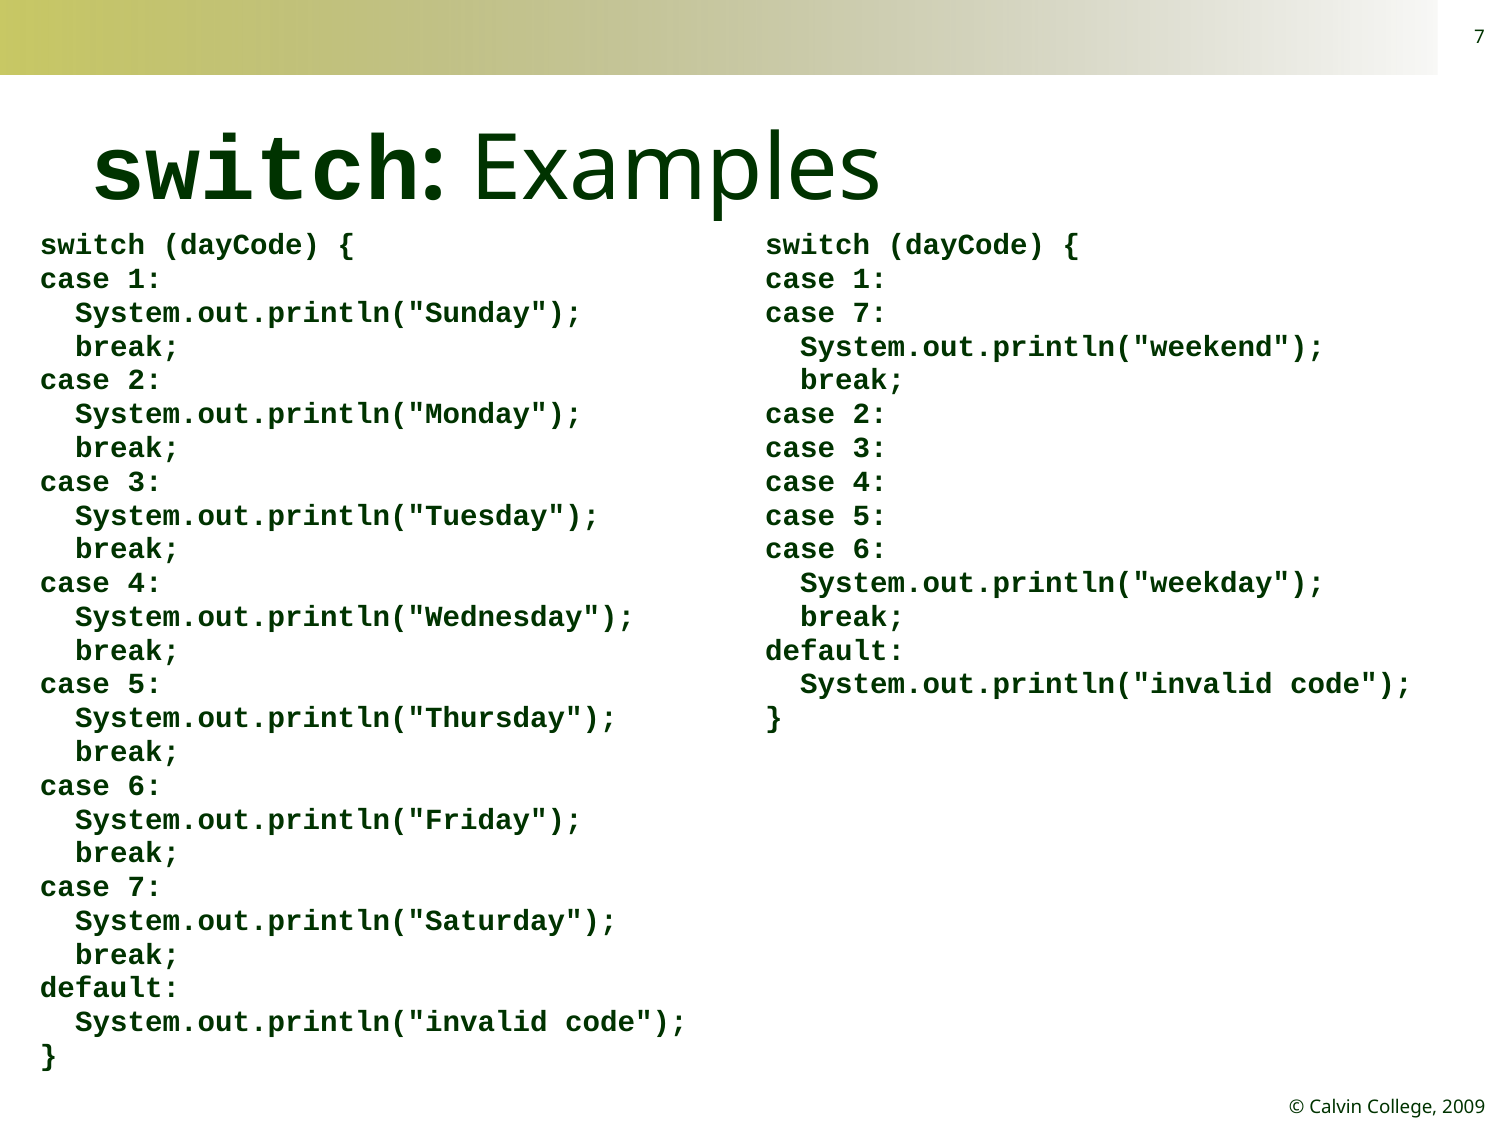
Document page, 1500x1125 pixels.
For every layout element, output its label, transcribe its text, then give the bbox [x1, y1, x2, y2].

text_box [74, 1000, 1500, 1063]
text_box switch (dayCode) { case 1: case 7: System.out.println("weekend"); break; case 2: case 3: case 4: case 5: case 6: System.out.println("weekday"); break; default: System.out.println("invalid code"); } [750, 224, 1500, 1000]
list switch (dayCode) { case 1: System.out.println("Sunday"); break; case 2: System.out.println("Monday"); break; case 3: System.out.println("Tuesday"); break; case 4: System.out.println("Wednesday"); break; case 5: System.out.println("Thursday"); break; case 6: System.out.println("Friday"); break; case 7: System.out.println("Saturday"); break; default: System.out.println("invalid code"); } [24, 224, 863, 1001]
title switch: Examples [74, 74, 1426, 224]
slide_number 7 [1437, 0, 1500, 76]
